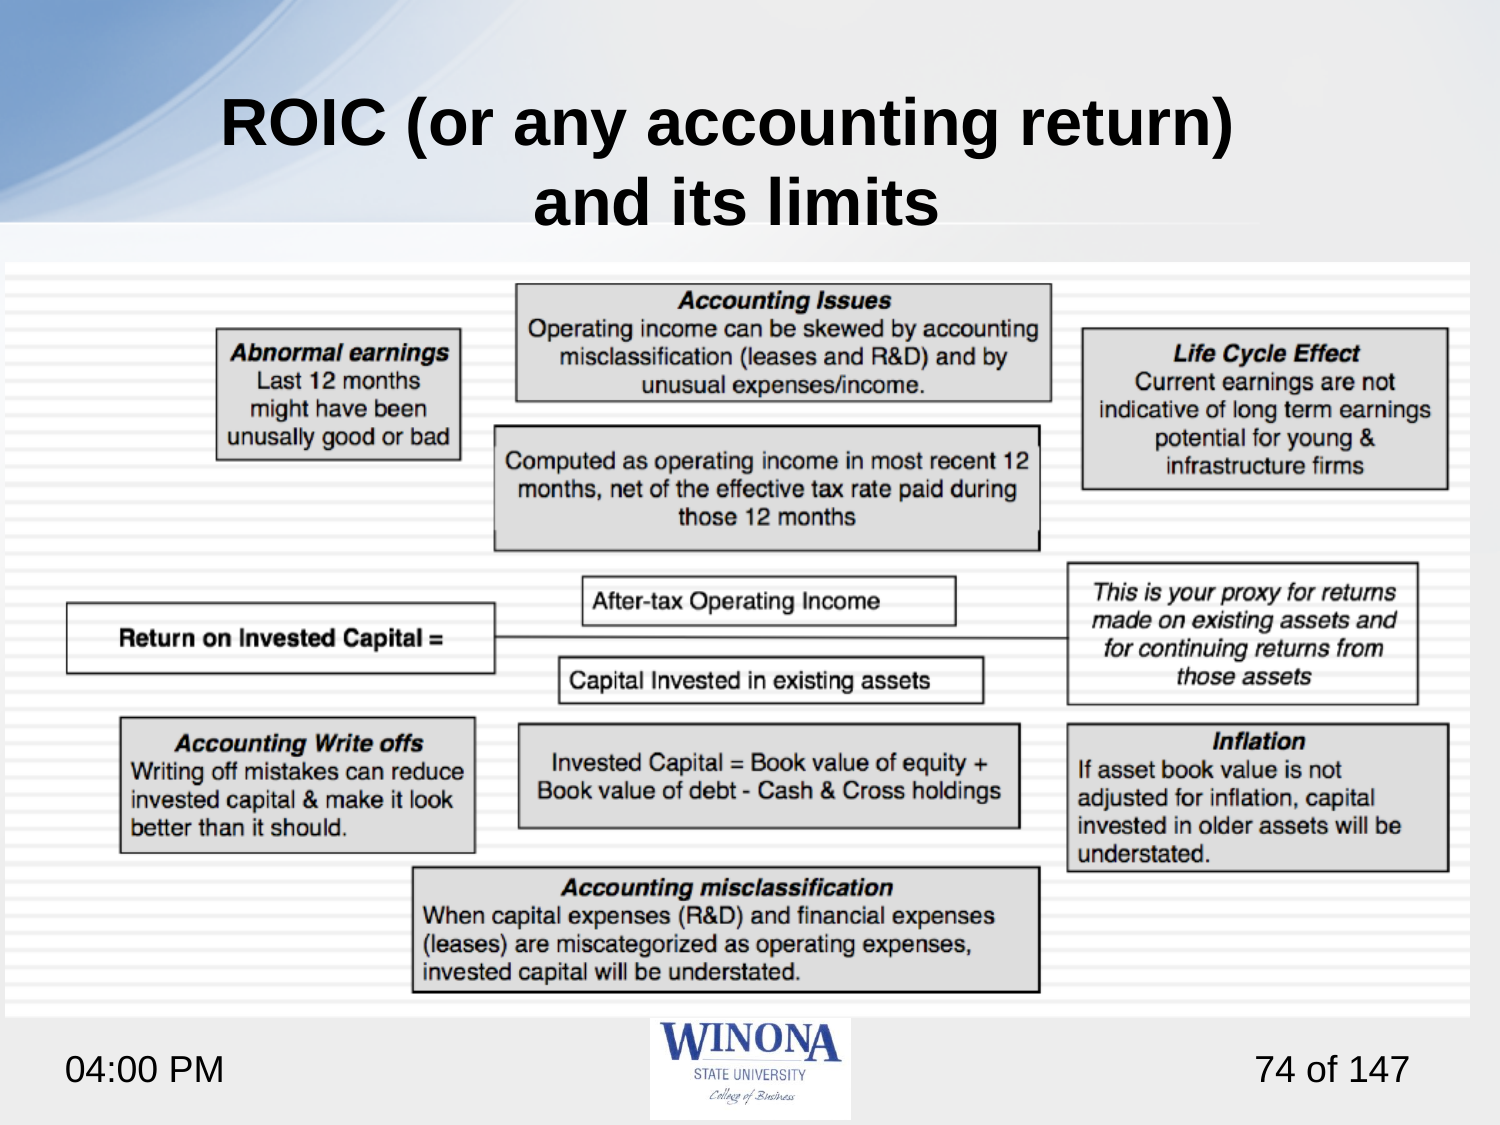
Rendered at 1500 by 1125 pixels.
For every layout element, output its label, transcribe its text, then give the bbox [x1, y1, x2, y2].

picture [0, 0, 1500, 1125]
title ROIC (or any accounting return) and its limits [50, 58, 1425, 247]
